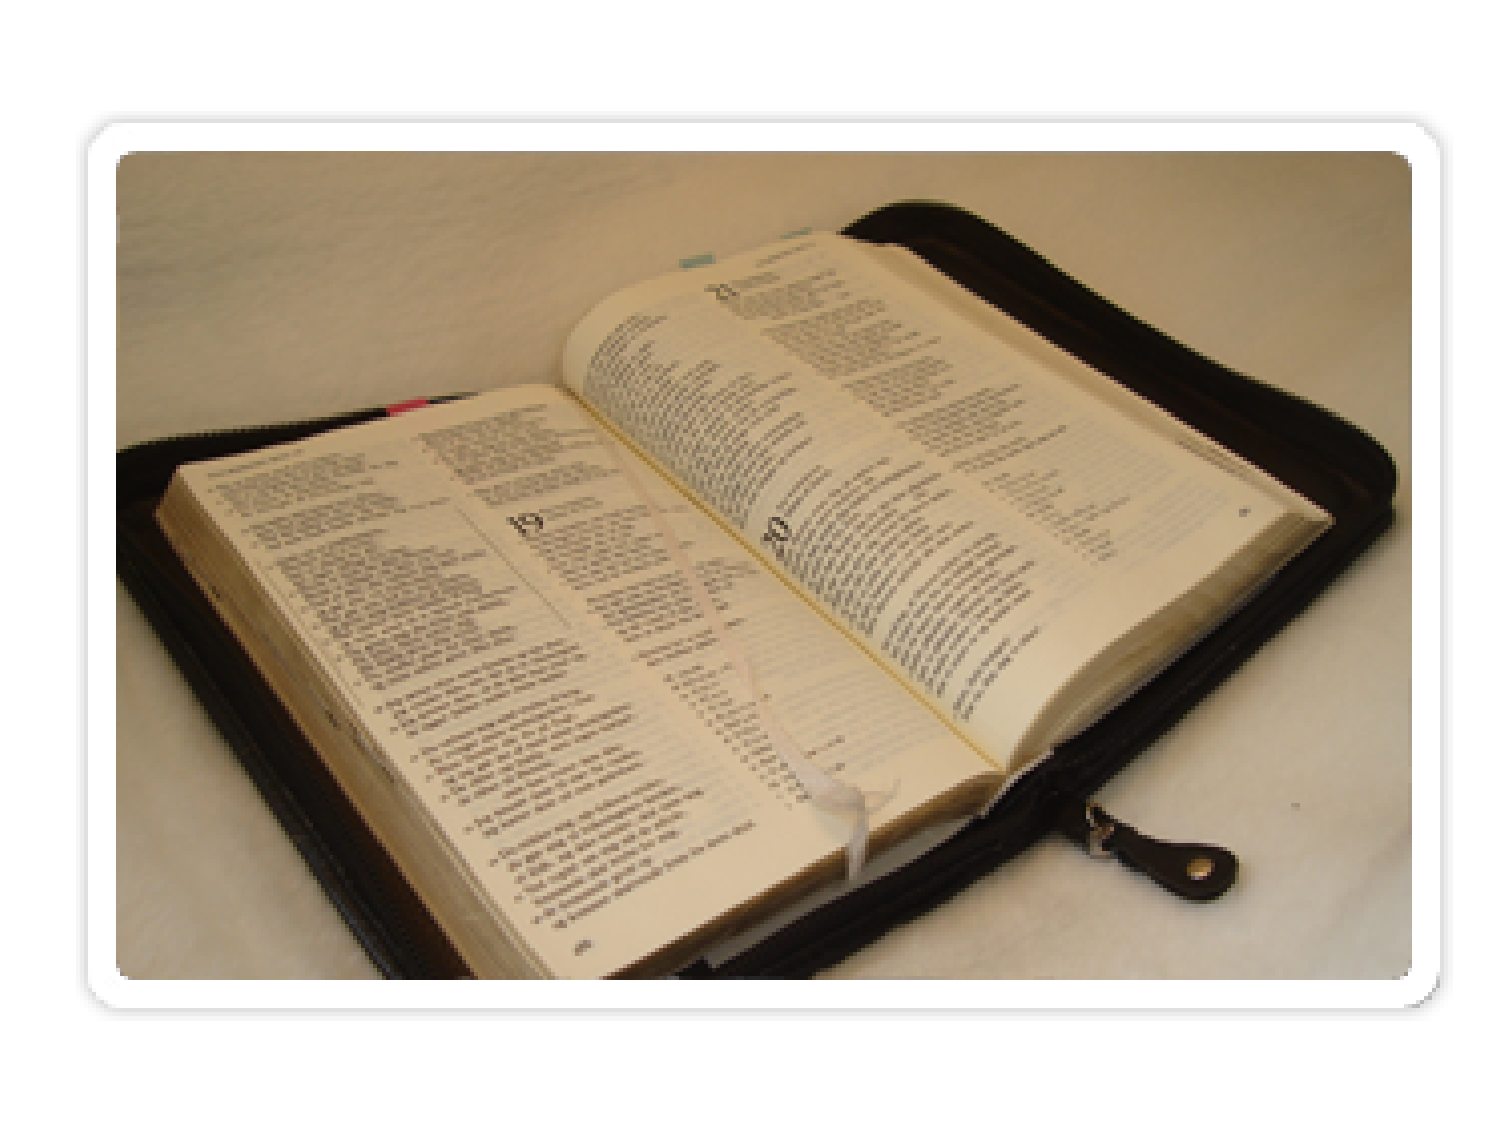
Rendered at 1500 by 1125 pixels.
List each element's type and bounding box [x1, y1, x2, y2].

list [76, 110, 1454, 1021]
